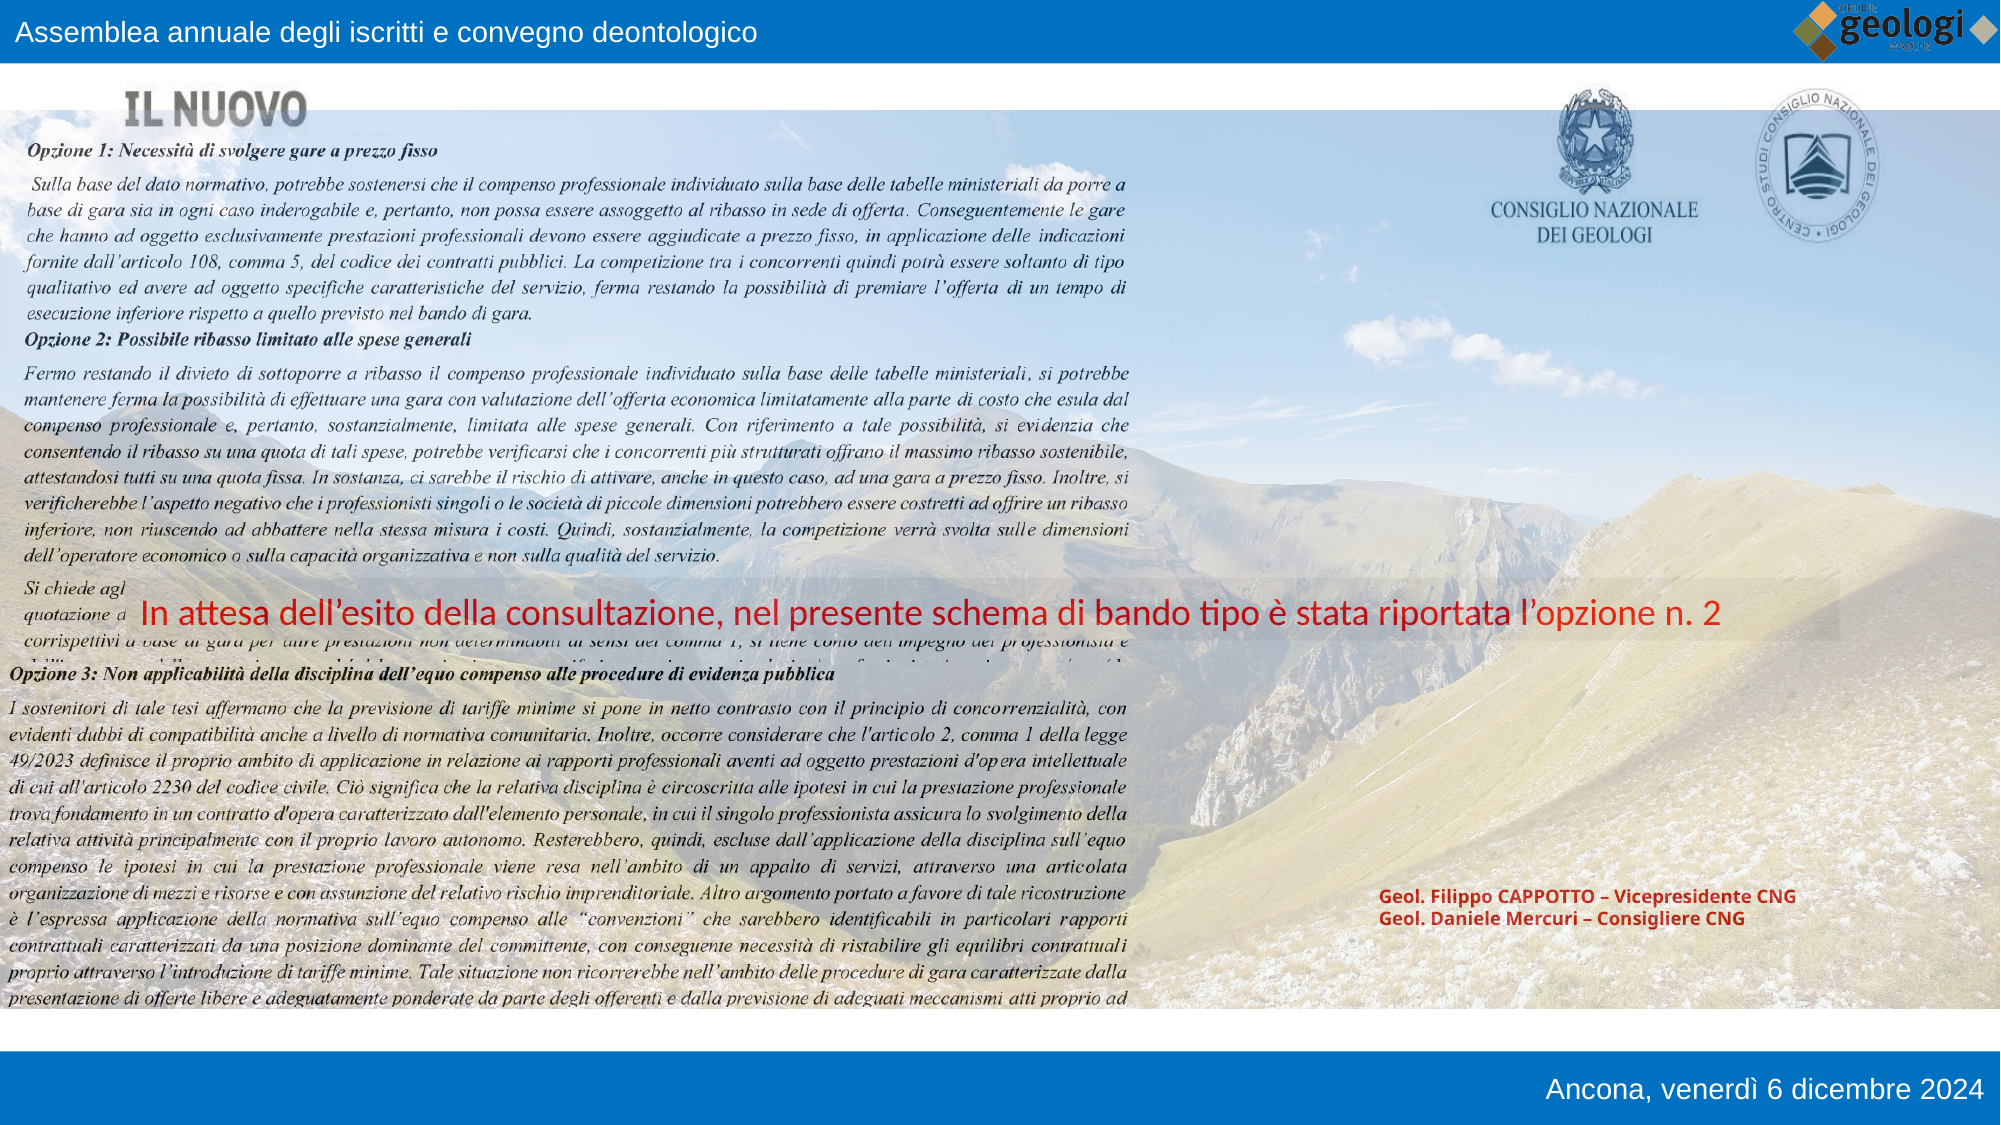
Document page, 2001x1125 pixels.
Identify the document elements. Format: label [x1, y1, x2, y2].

text_box [0, 0, 2000, 1125]
